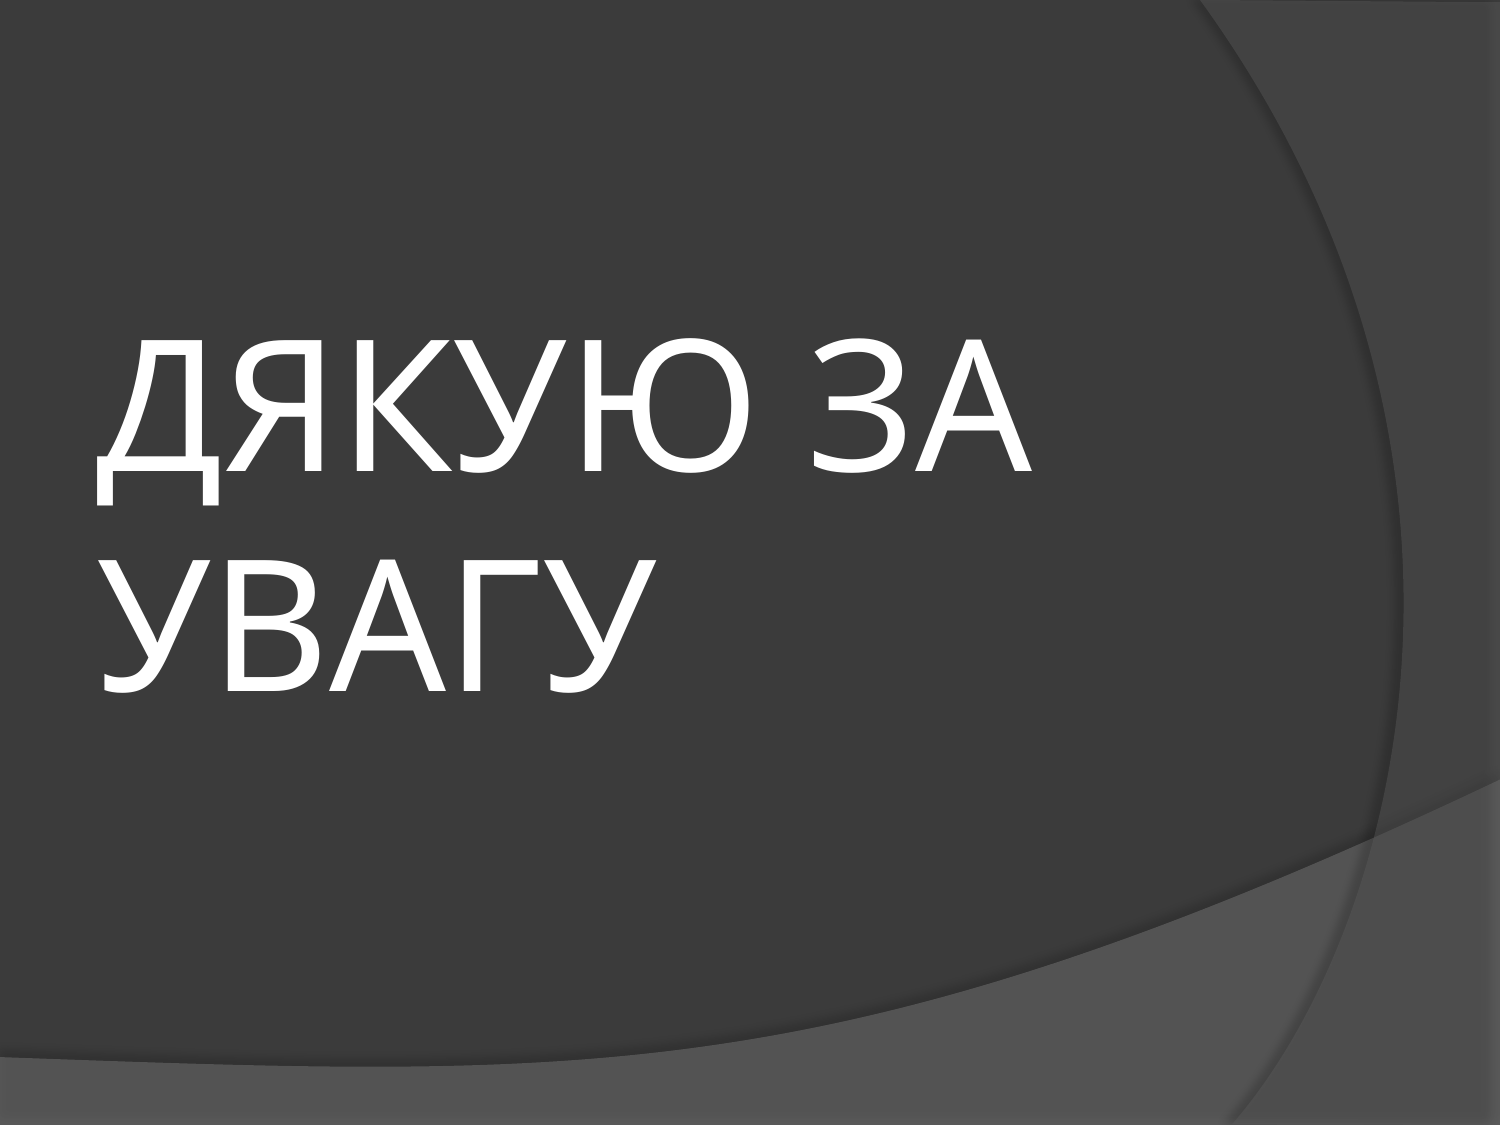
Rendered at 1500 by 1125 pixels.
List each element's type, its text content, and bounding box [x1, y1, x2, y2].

title ДЯКУЮ ЗА УВАГУ [88, 267, 1439, 750]
